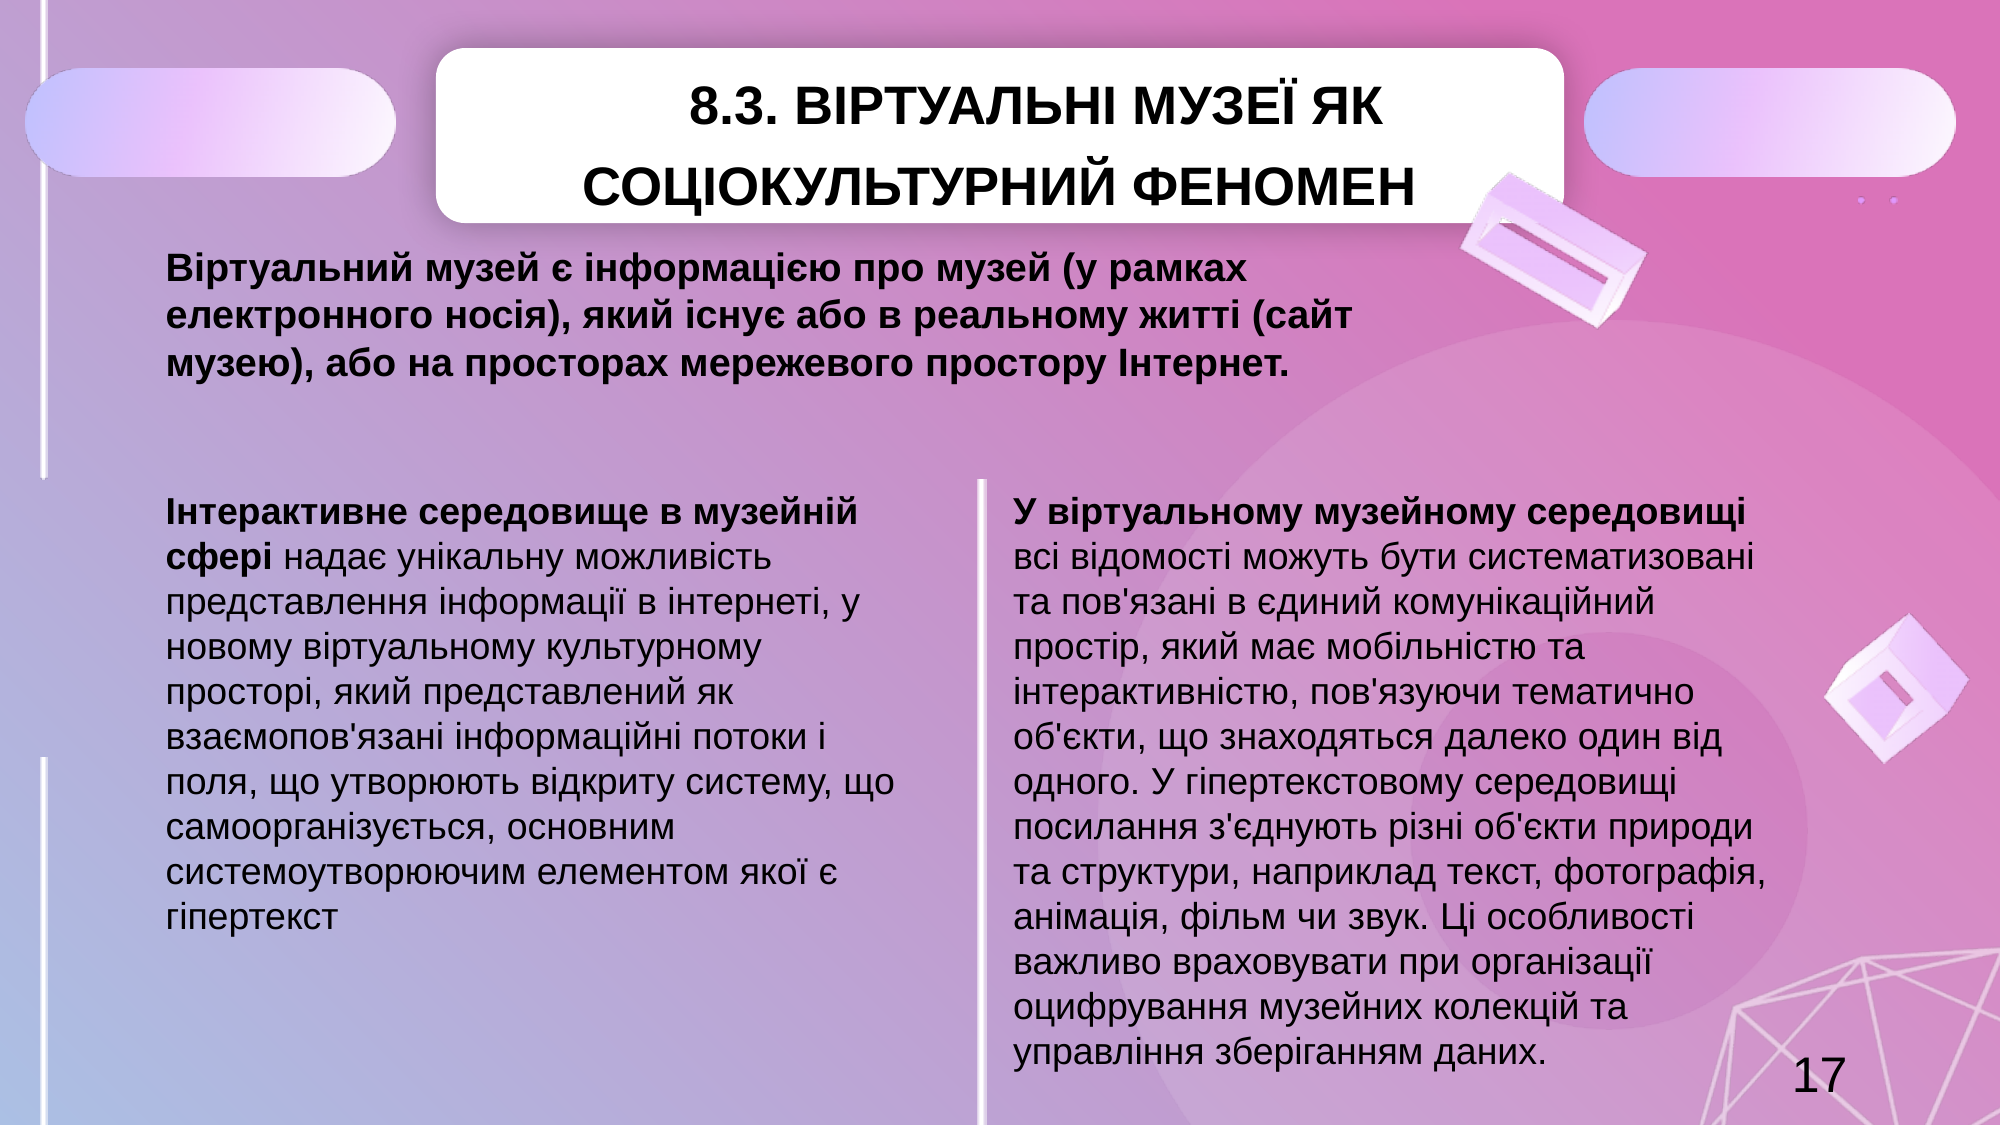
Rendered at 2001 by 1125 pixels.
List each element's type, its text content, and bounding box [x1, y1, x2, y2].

text_box У віртуальному музейному середовищі всі відомості можуть бути систематизовані та пов'язані в єдиний комунікаційний простір, який має мобільністю та інтерактивністю, пов'язуючи тематично об'єкти, що знаходяться далеко один від одного. У гіпертекстовому середовищі посилання з'єднують різні об'єкти природи та структури, наприклад текст, фотографія, анімація, фільм чи звук. Ці особливості важливо враховувати при організації оцифрування музейних колекцій та управління зберіганням даних. [998, 479, 1098, 1080]
text_box Інтерактивне середовище в музейній сфері надає унікальну можливість представлення інформації в інтернеті, у новому віртуальному культурному просторі, який представлений як взаємопов'язані інформаційні потоки і поля, що утворюють відкриту систему, що самоорганізується, основним системоутворюючим елементом якої є гіпертекст [150, 479, 932, 945]
picture [25, 0, 396, 480]
text_box 8.3. ВІРТУАЛЬНІ МУЗЕЇ ЯК СОЦІОКУЛЬТУРНИЙ ФЕНОМЕН [434, 46, 1566, 225]
picture [1098, 68, 2000, 1125]
picture [40, 756, 48, 1125]
picture [976, 479, 987, 1125]
text_box [0, 0, 2000, 1125]
text_box Віртуальний музей є інформацією про музей (у рамках електронного носія), який існує або в реальному житті (сайт музею), або на просторах мережевого простору Інтернет. [150, 234, 1400, 392]
